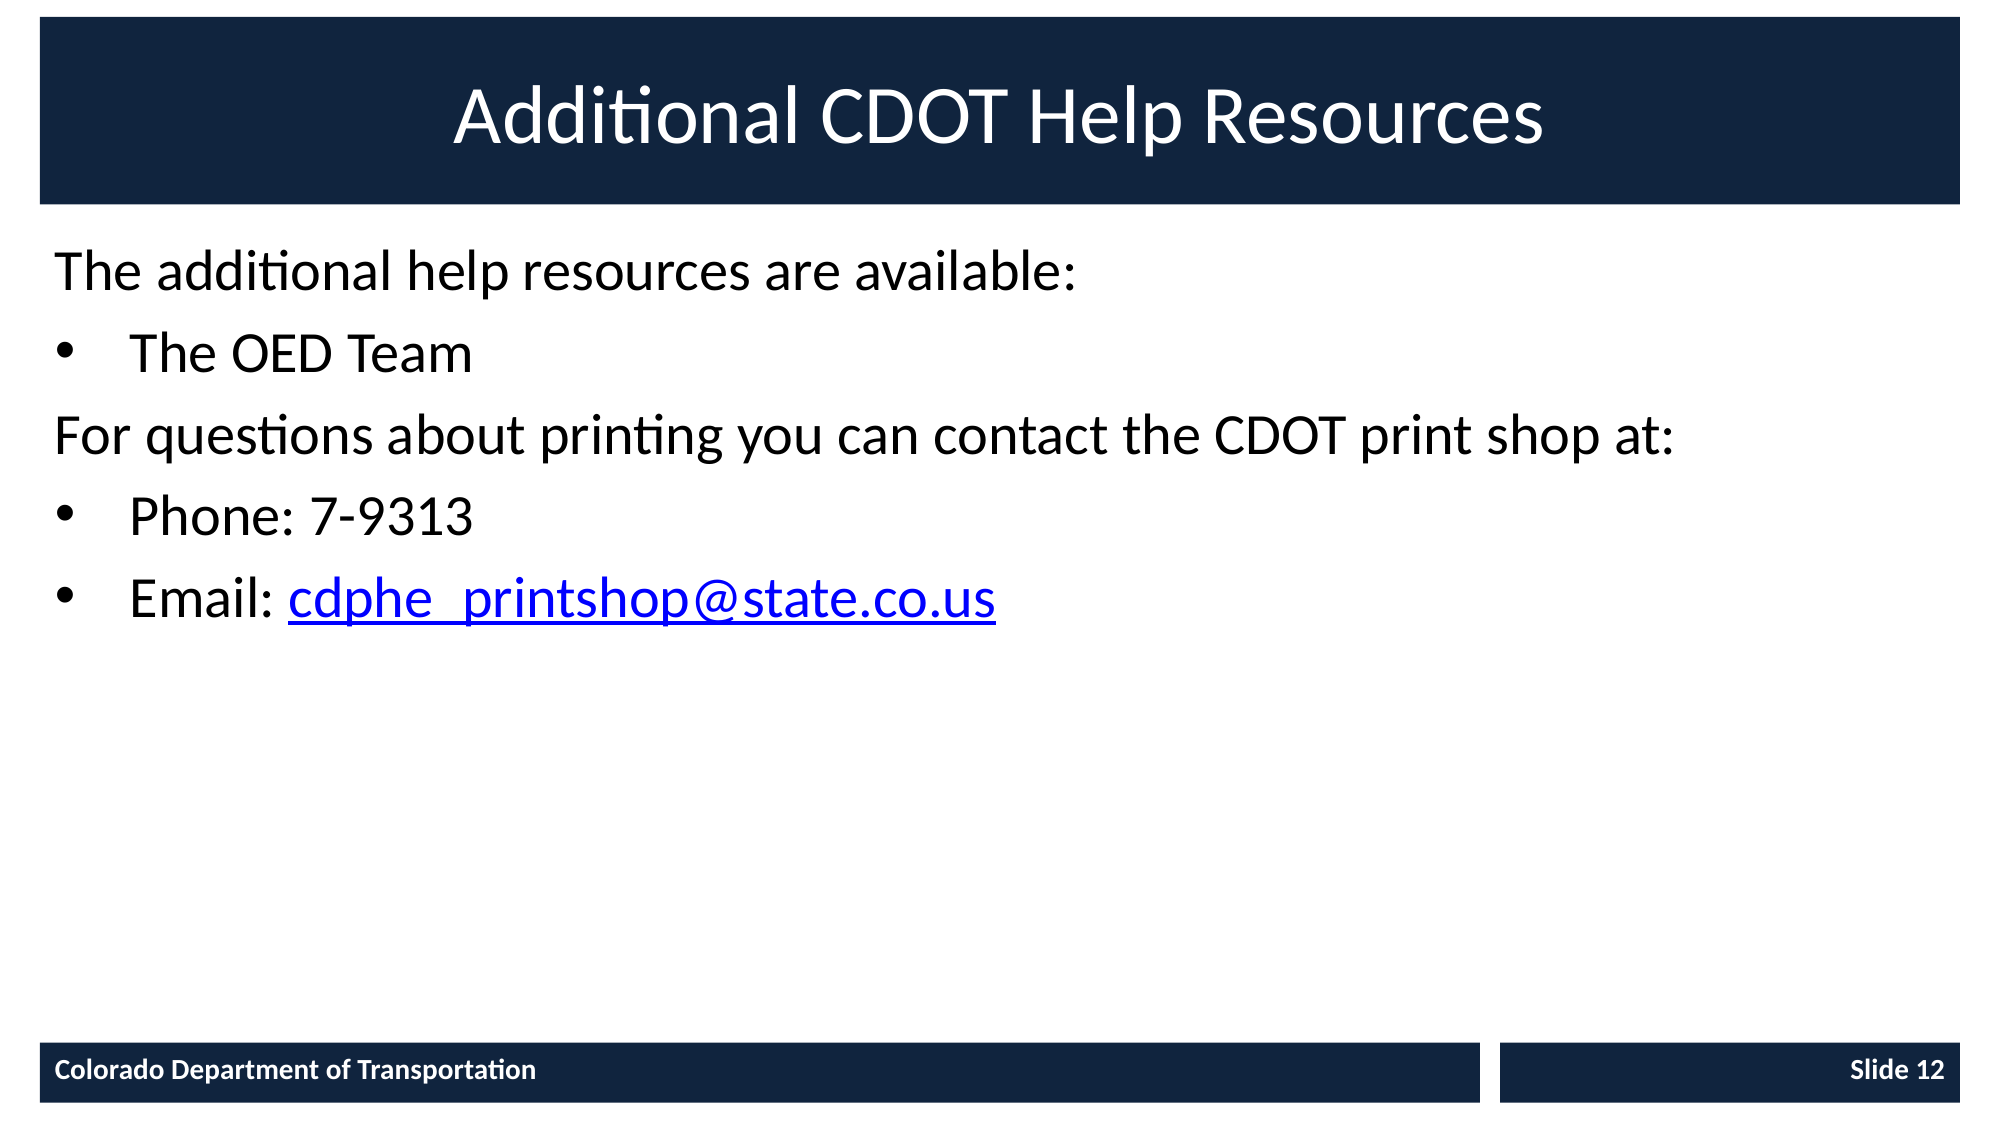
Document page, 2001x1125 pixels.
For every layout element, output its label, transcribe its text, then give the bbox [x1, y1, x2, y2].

title Additional CDOT Help Resources [39, 16, 1961, 205]
list The additional help resources are available: The OED Team For questions about printing you can contact the CDOT print shop at: Phone: 7-9313 Email: cdphe_printshop@state.co.us [39, 224, 1961, 1036]
slide_number Slide 12 [1500, 1042, 1960, 1103]
footer Colorado Department of Transportation [39, 1042, 1480, 1103]
